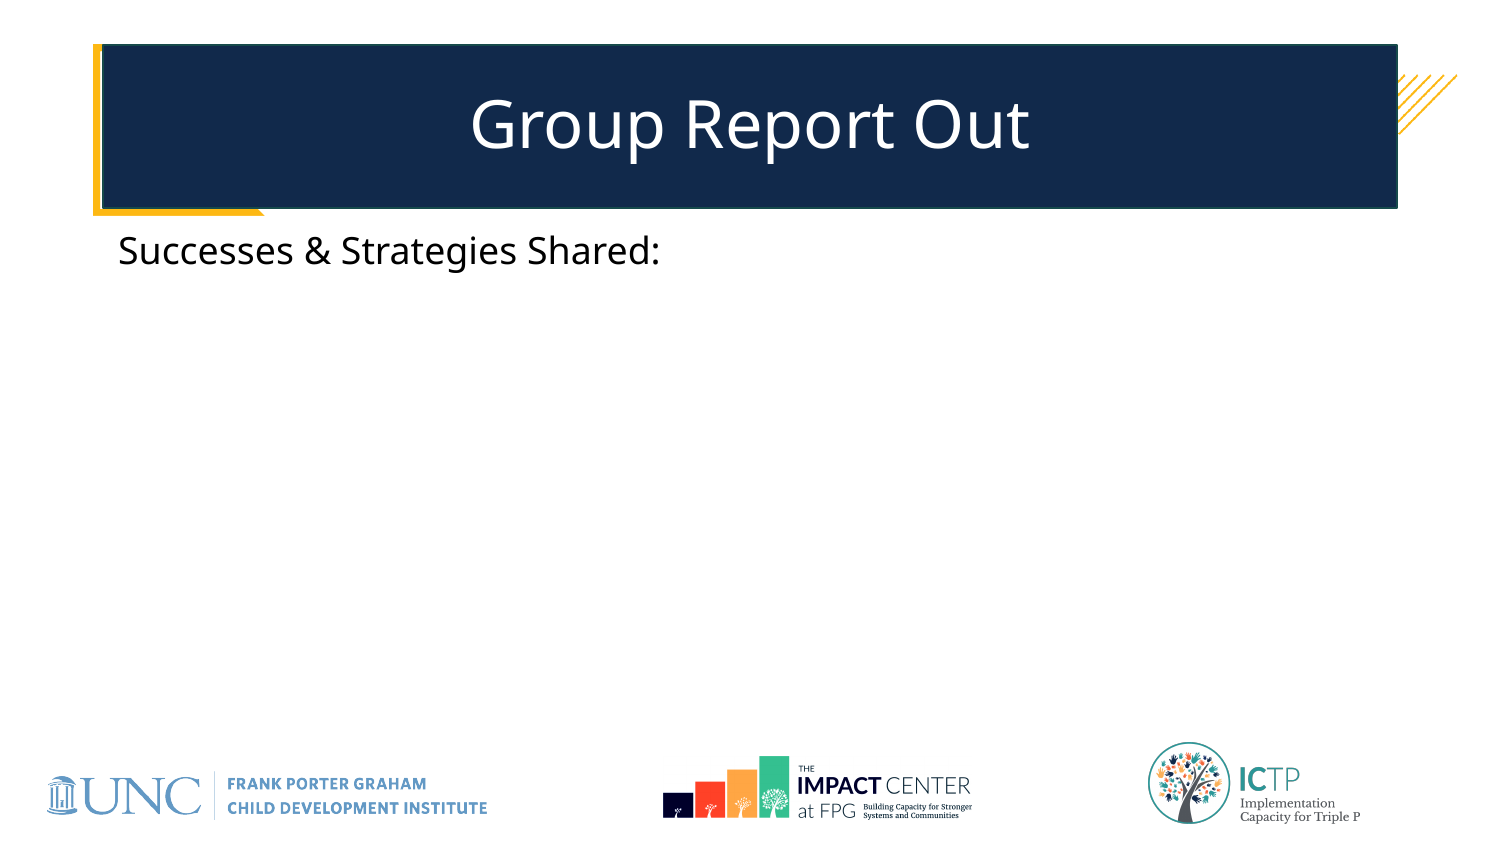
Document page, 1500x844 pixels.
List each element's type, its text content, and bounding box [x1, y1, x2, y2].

picture [663, 760, 972, 820]
picture [93, 44, 265, 216]
picture [1398, 74, 1458, 135]
list Successes & Strategies Shared: [103, 224, 1397, 760]
title Group Report Out [102, 44, 1398, 209]
picture [1148, 760, 1360, 824]
picture [47, 771, 487, 820]
